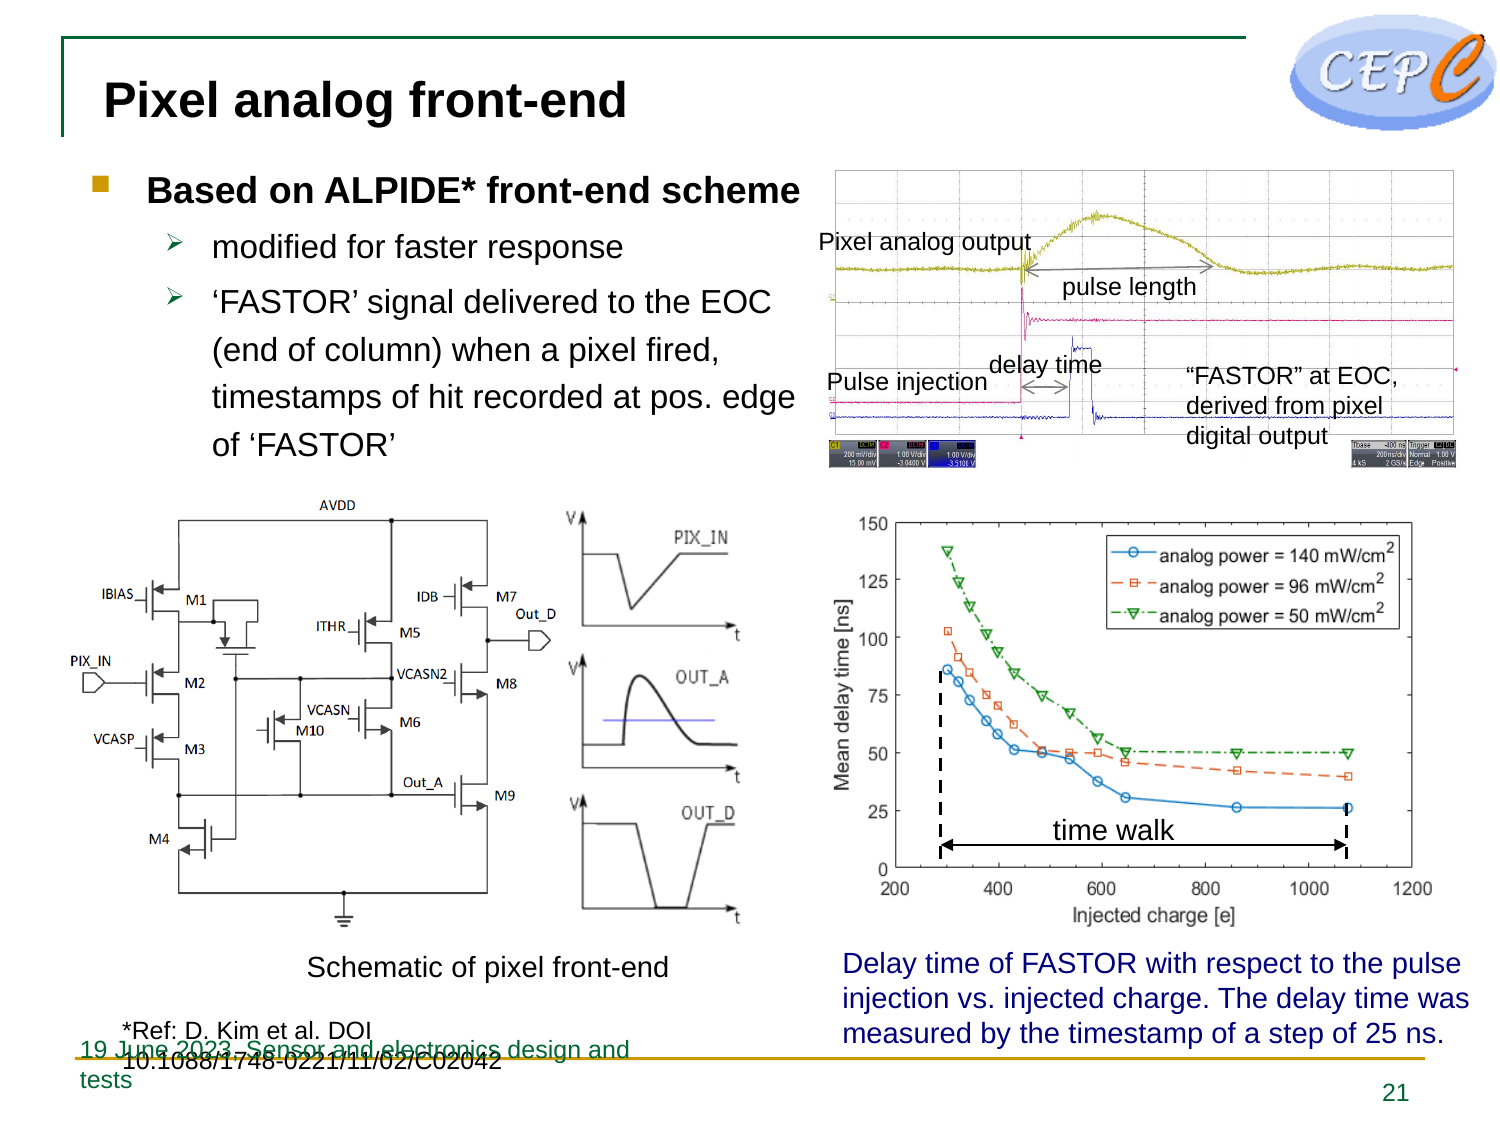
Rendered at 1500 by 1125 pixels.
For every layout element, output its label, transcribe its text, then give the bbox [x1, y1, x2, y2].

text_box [808, 489, 1476, 928]
list Based on ALPIDE* front-end scheme modified for faster response ‘FASTOR’ signal delivered to the EOC (end of column) when a pixel fired, timestamps of hit recorded at pos. edge of ‘FASTOR’ [74, 148, 819, 1048]
text_box *Ref: D. Kim et al. DOI 10.1088/1748-0221/11/02/C02042 [107, 1006, 743, 1059]
text_box Schematic of pixel front-end [291, 940, 686, 991]
title Pixel analog front-end [88, 59, 1383, 138]
slide_number 21 [1269, 1066, 1426, 1115]
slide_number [64, 1058, 703, 1102]
picture [64, 491, 756, 939]
text_box Delay time of FASTOR with respect to the pulse injection vs. injected charge. The delay time was measured by the timestamp of a step of 25 ns. [827, 937, 1494, 1057]
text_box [827, 167, 1458, 468]
